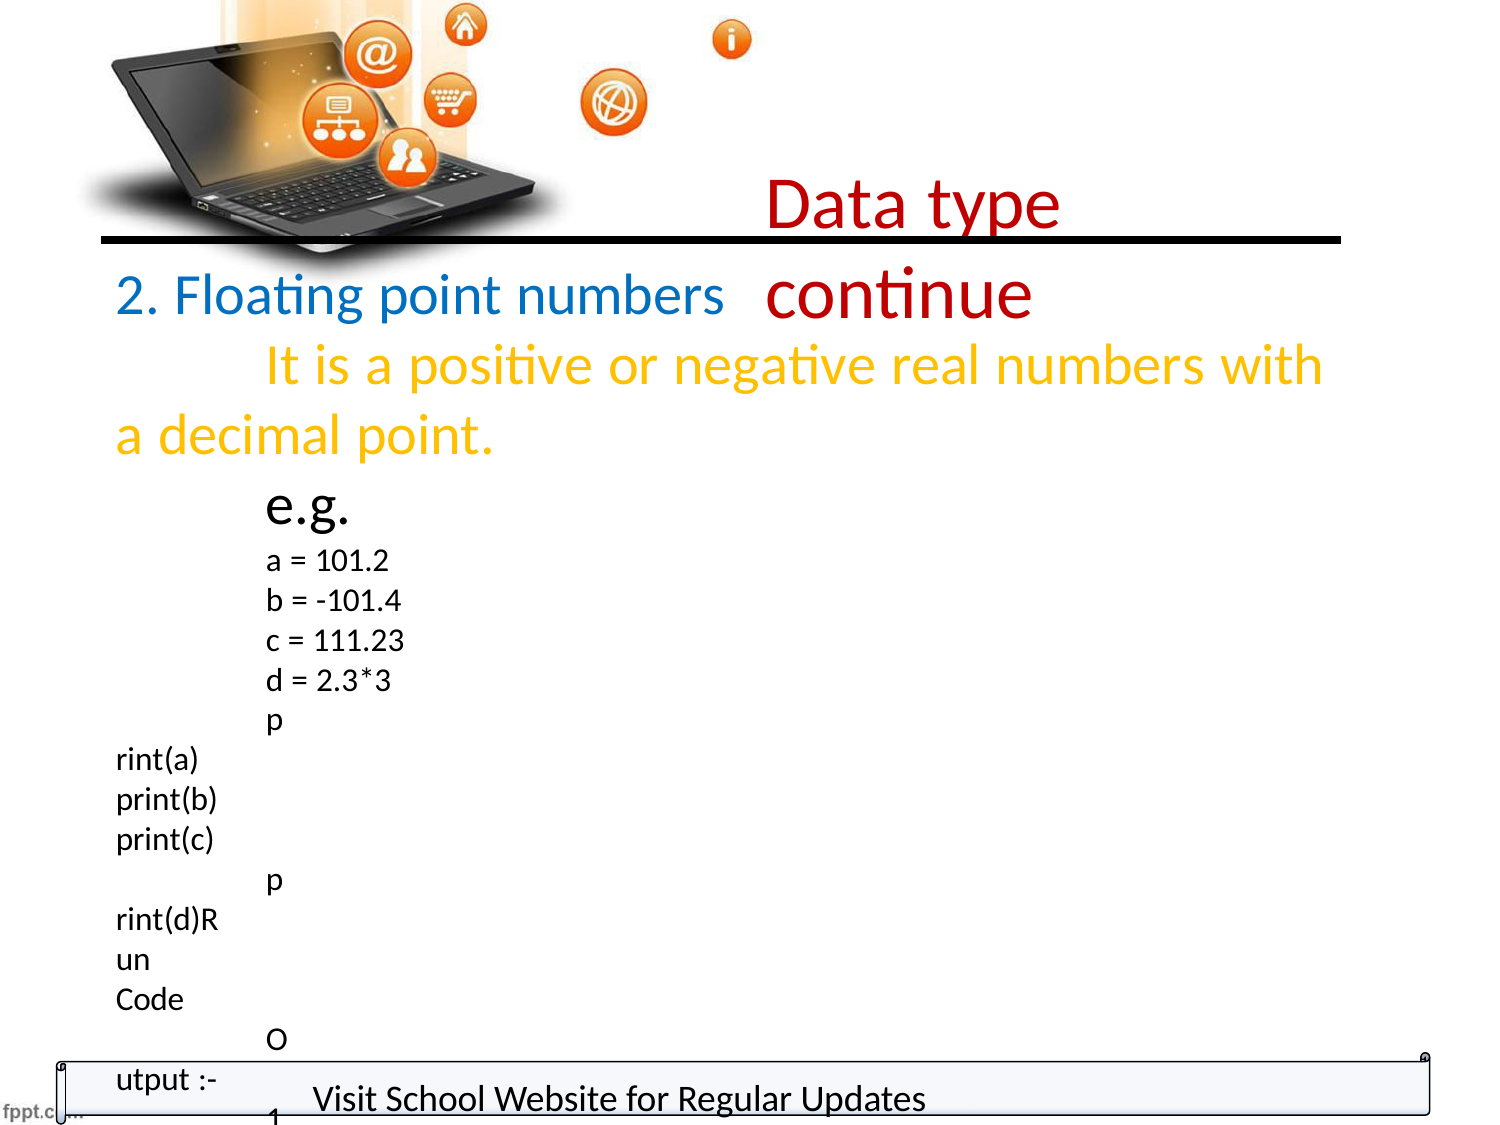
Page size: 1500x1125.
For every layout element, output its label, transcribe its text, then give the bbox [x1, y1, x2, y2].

text_box [60, 1052, 113, 1061]
footer Visit School Website for Regular Updates [310, 1074, 958, 1125]
picture [0, 0, 1500, 1125]
text_box [1329, 1059, 1430, 1116]
text_box [1329, 1052, 1424, 1061]
text_box [56, 1063, 66, 1071]
text_box Data type continue [763, 153, 1346, 334]
text_box [1420, 1052, 1430, 1059]
text_box [64, 1116, 113, 1124]
text_box 2. Floating point numbers It is a positive or negative real numbers with a decimal point. e.g. a = 101.2 b = -101.4 c = 111.23 d = 2.3*3 print(a) print(b) print(c) print(d)Run Code Output :- 101.2 -101.4 111.23 6.8999999999999995 [113, 256, 1329, 1125]
text_box [56, 1061, 113, 1124]
text_box [1329, 1114, 1430, 1124]
